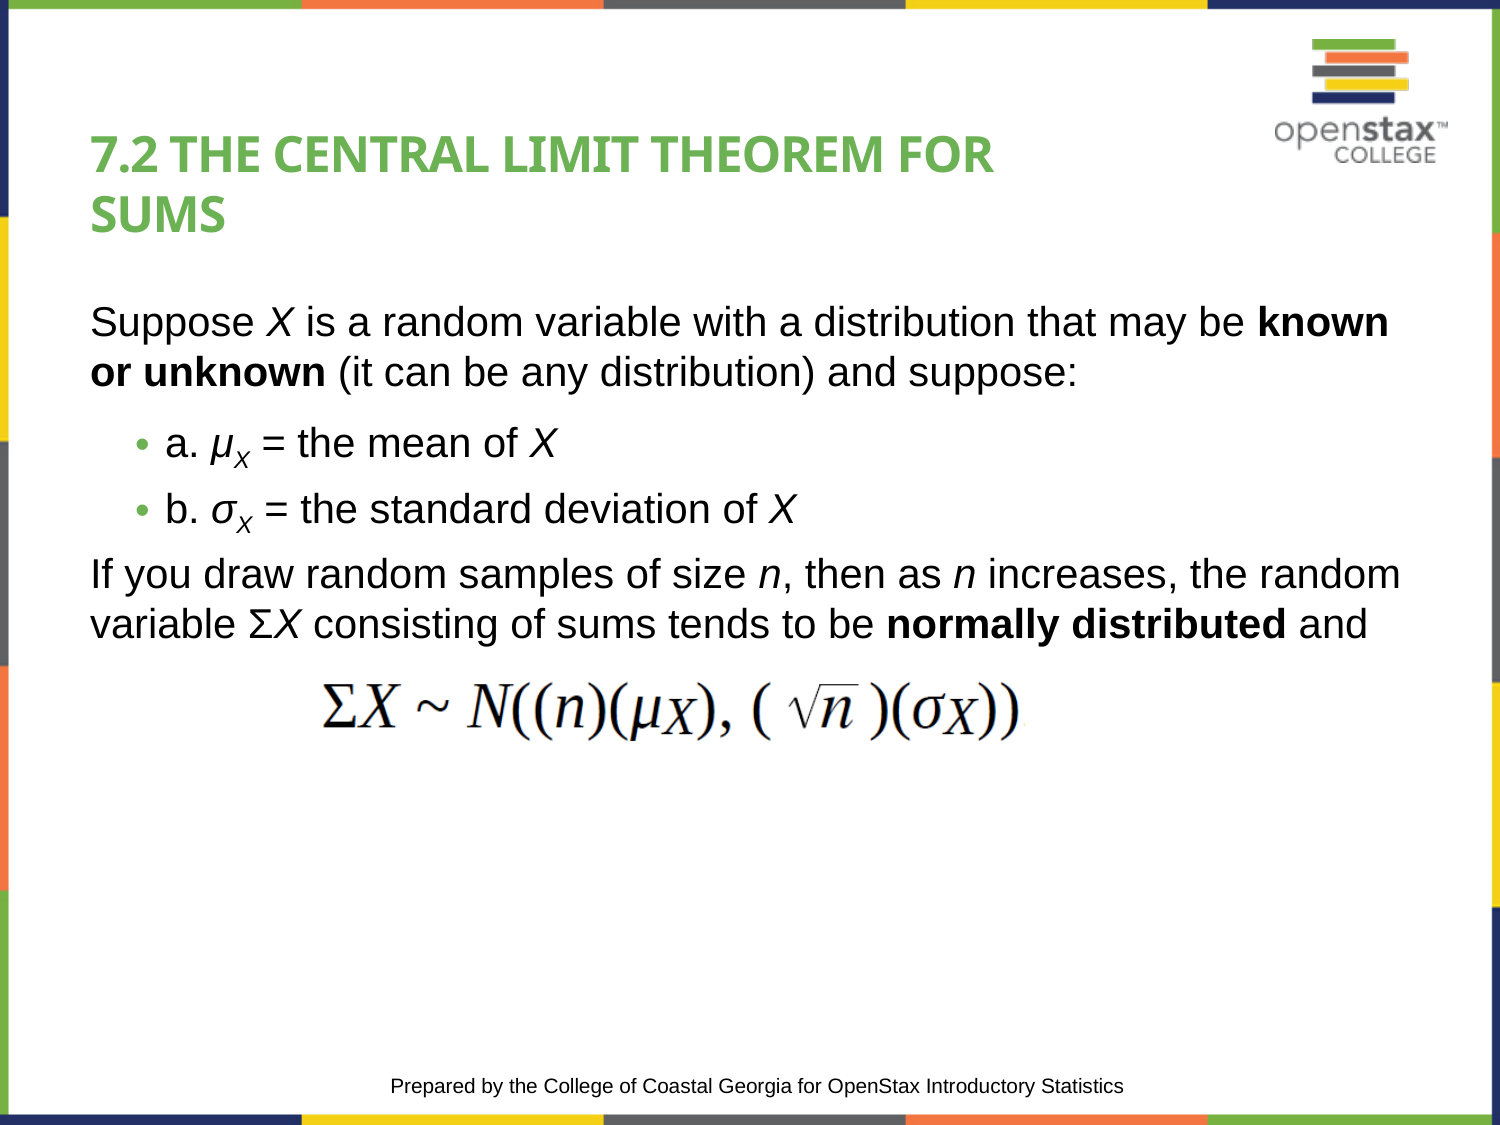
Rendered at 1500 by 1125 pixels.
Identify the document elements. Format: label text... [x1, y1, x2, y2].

footer Prepared by the College of Coastal Georgia for OpenStax Introductory Statistics [373, 1065, 1142, 1112]
title 7.2 The Central Limit Theorem for Sums [75, 25, 1025, 250]
picture [0, 0, 1500, 1125]
list Suppose X is a random variable with a distribution that may be known or unknown (it can be any distribution) and suppose: a. μX = the mean of Χ b. σΧ = the standard deviation of X If you draw random samples of size n, then as n increases, the random variable ΣX consisting of sums tends to be normally distributed and [75, 287, 1418, 1005]
